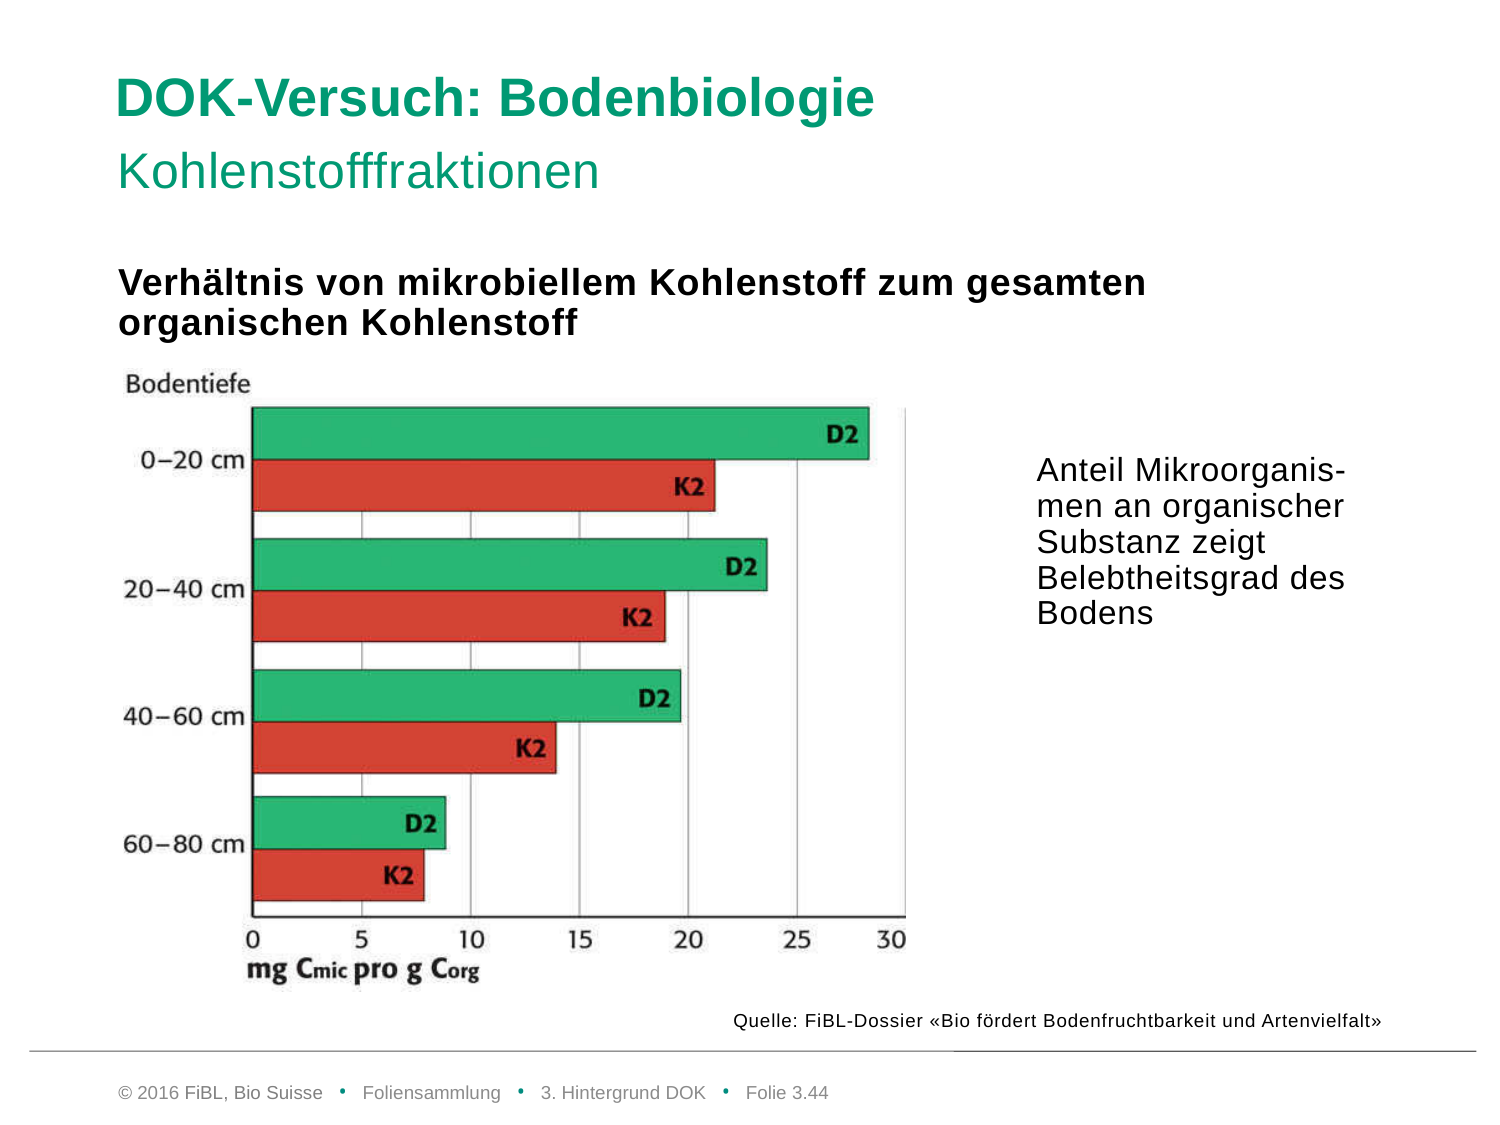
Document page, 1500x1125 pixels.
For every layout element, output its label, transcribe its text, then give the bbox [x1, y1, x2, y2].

list Quelle: FiBL-Dossier «Bio fördert Bodenfruchtbarkeit und Artenvielfalt» [103, 1001, 1397, 1047]
list Anteil Mikroorganis-men an organischer Substanz zeigt Belebtheitsgrad des Bodens [1021, 338, 1399, 992]
list Verhältnis von mikrobiellem Kohlenstoff zum gesamten organischen Kohlenstoff [103, 255, 1401, 325]
title DOK-Versuch: Bodenbiologie [100, 59, 1397, 138]
list Kohlenstofffraktionen [101, 137, 1397, 211]
footer © 2016 FiBL, Bio Suisse • Foliensammlung • 3. Hintergrund DOK • Folie 3.43 [103, 1055, 1140, 1125]
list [123, 368, 906, 992]
